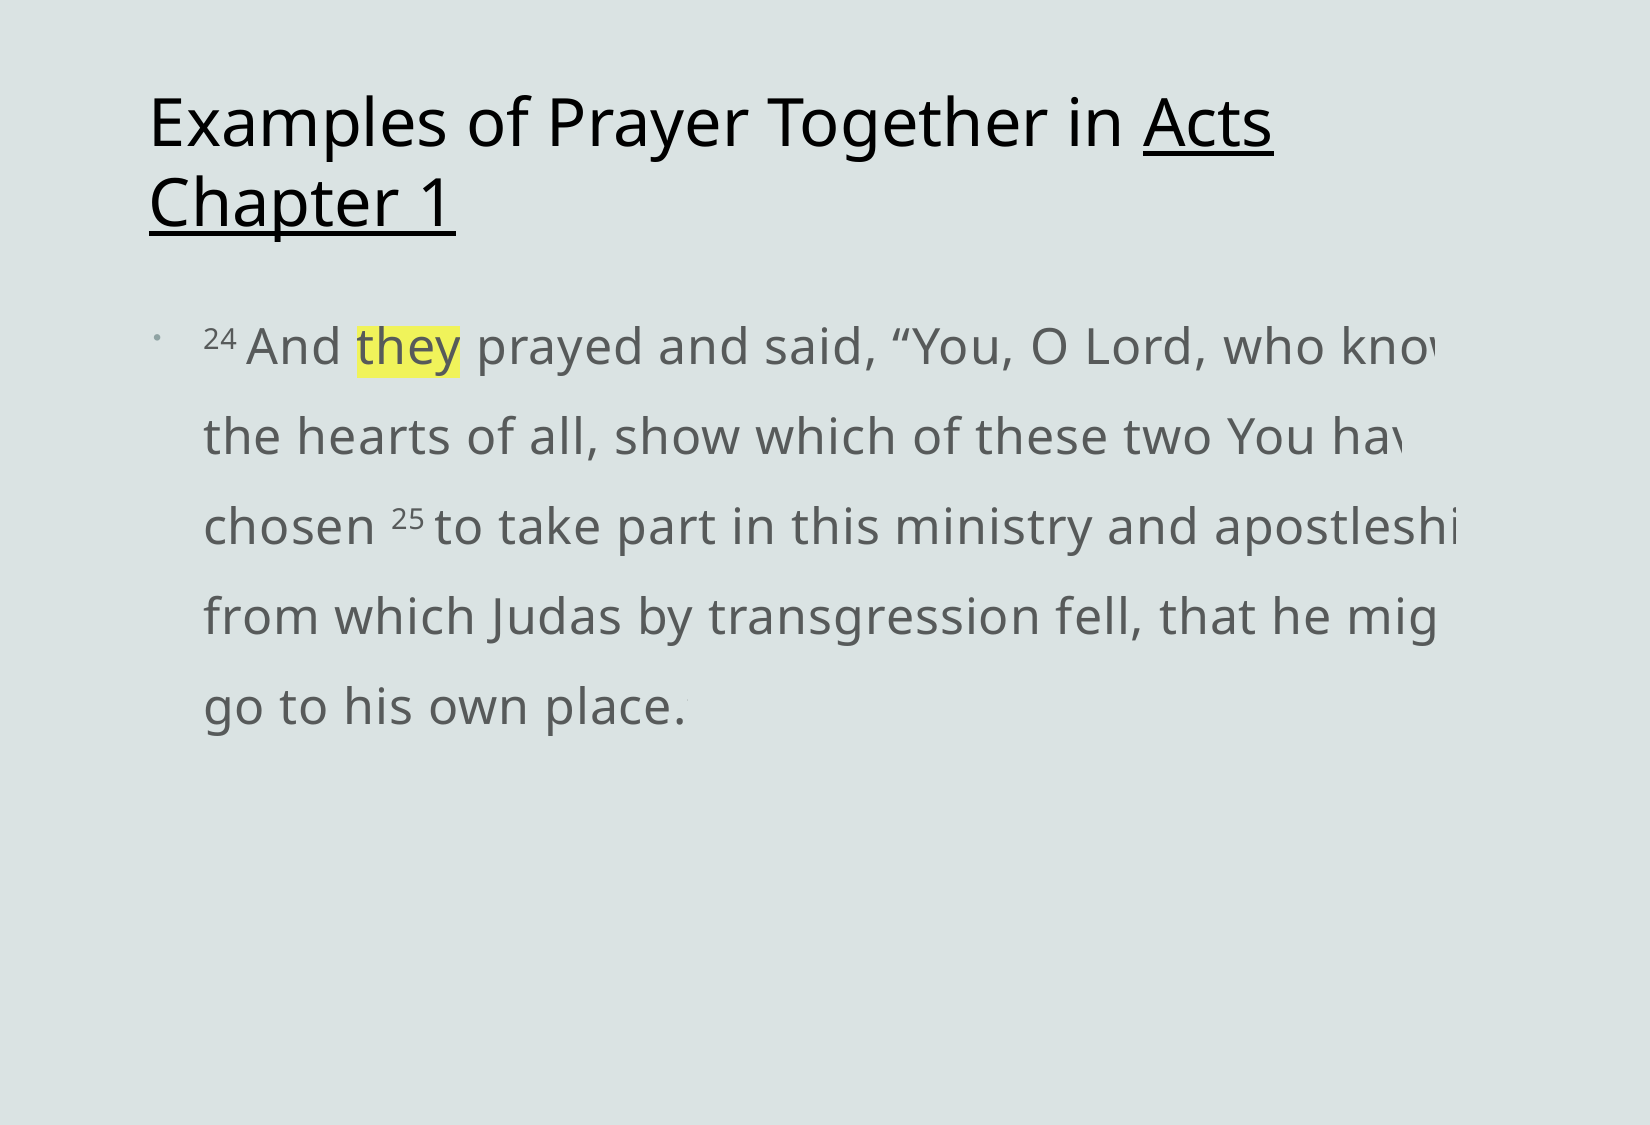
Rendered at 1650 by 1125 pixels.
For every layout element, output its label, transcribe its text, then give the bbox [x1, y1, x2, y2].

list 24 And they prayed and said, “You, O Lord, who know the hearts of all, show which of these two You have chosen 25 to take part in this ministry and apostleship from which Judas by transgression fell, that he might go to his own place.” [133, 276, 1517, 940]
title Examples of Prayer Together in Acts Chapter 1 [133, 64, 1517, 248]
